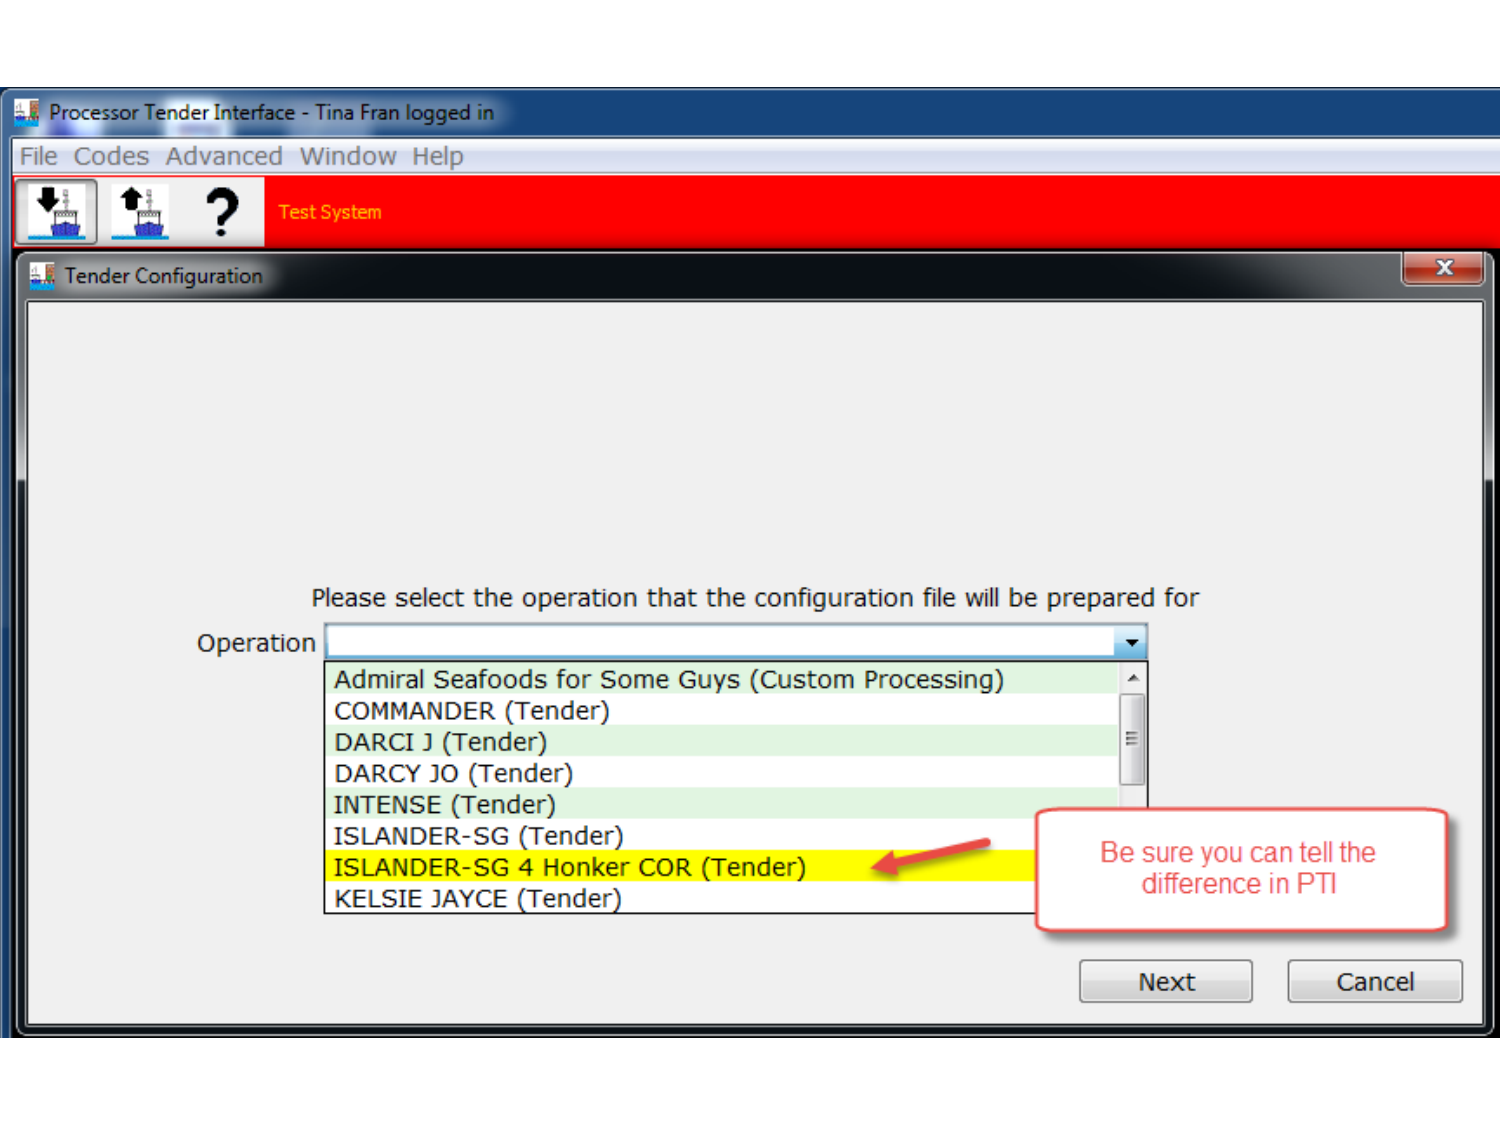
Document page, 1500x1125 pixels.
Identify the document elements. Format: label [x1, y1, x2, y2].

picture [0, 87, 1500, 1038]
